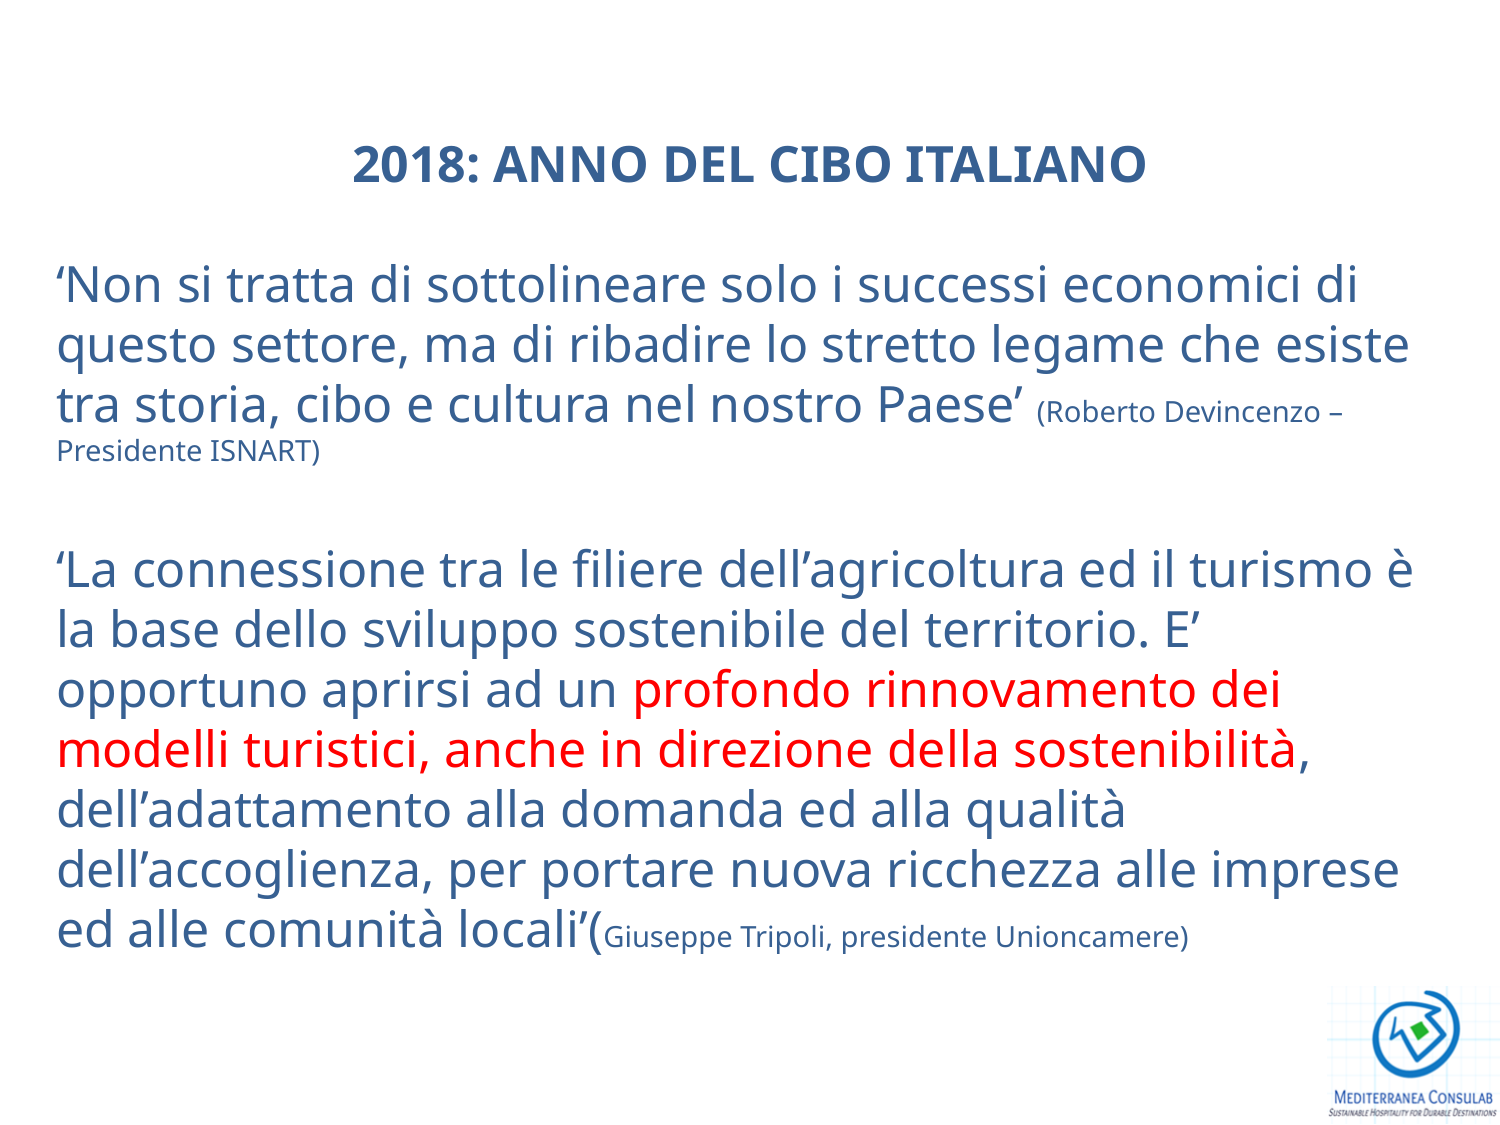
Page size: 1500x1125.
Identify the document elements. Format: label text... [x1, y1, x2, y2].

text_box 2018: ANNO DEL CIBO ITALIANO ‘Non si tratta di sottolineare solo i successi economici di questo settore, ma di ribadire lo stretto legame che esiste tra storia, cibo e cultura nel nostro Paese’ (Roberto Devincenzo – Presidente ISNART) ‘La connessione tra le filiere dell’agricoltura ed il turismo è la base dello sviluppo sostenibile del territorio. E’ opportuno aprirsi ad un profondo rinnovamento dei modelli turistici, anche in direzione della sostenibilità, dell’adattamento alla domanda ed alla qualità dell’accoglienza, per portare nuova ricchezza alle imprese ed alle comunità locali’(Giuseppe Tripoli, presidente Unioncamere) [41, 125, 1459, 965]
picture [1327, 986, 1500, 1125]
